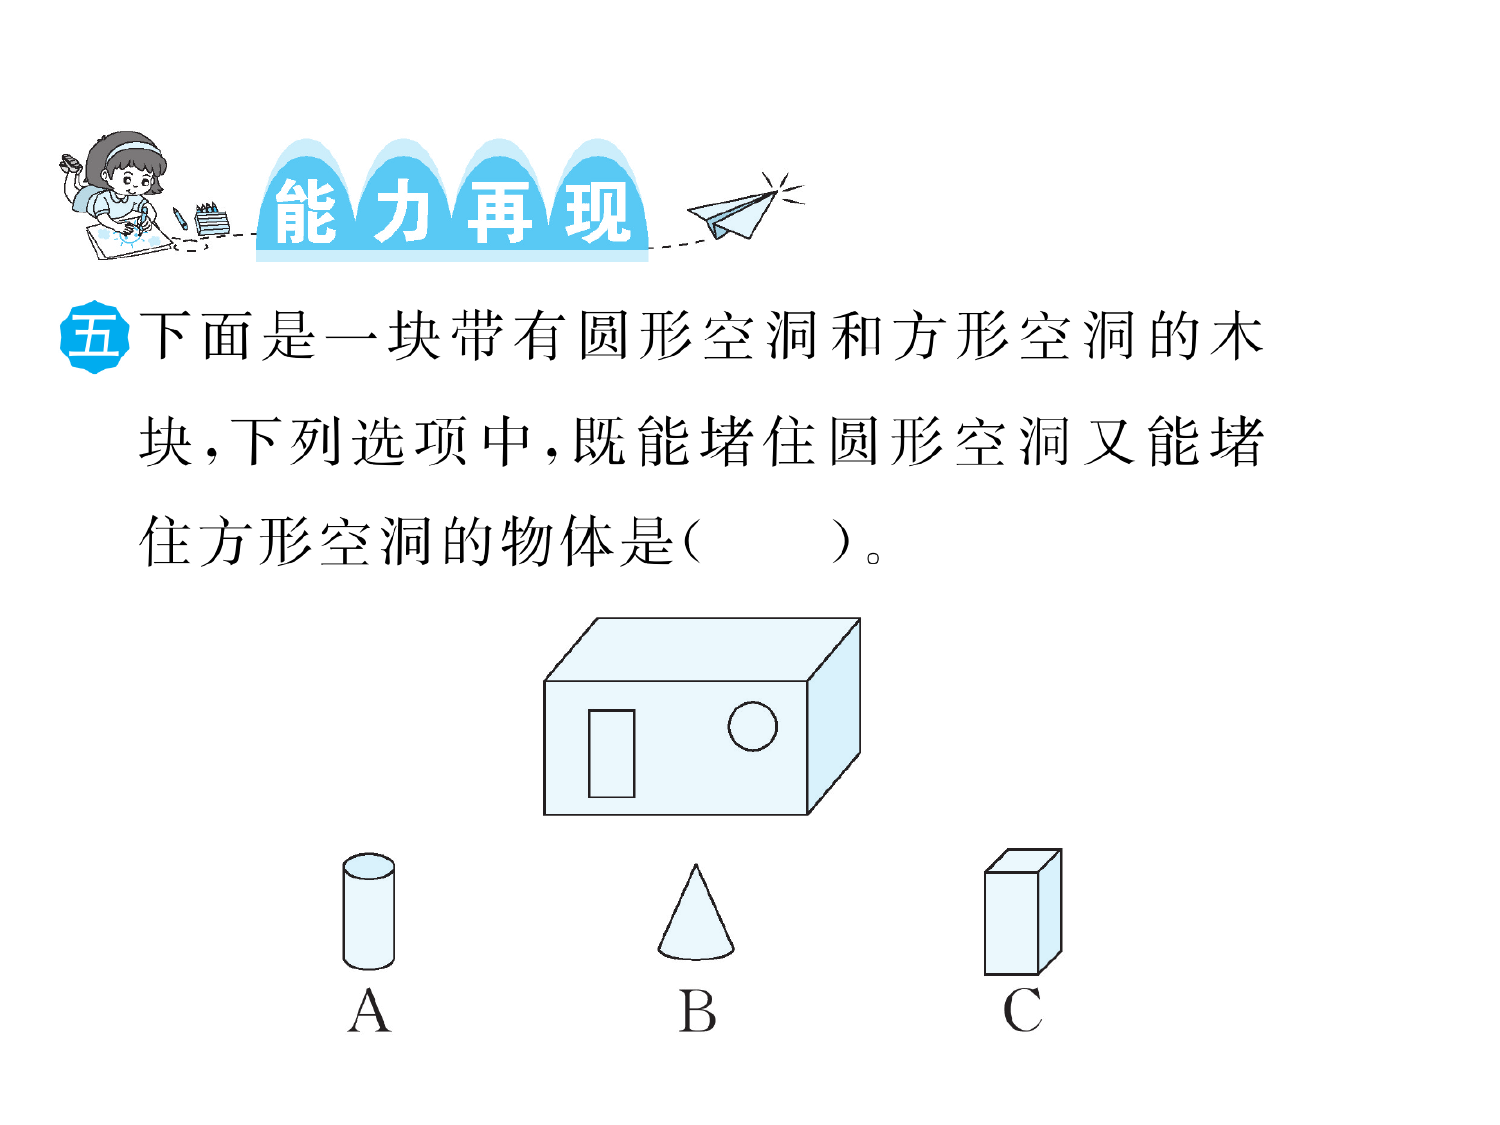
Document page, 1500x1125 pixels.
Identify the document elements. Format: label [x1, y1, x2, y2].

picture [52, 113, 1290, 1059]
